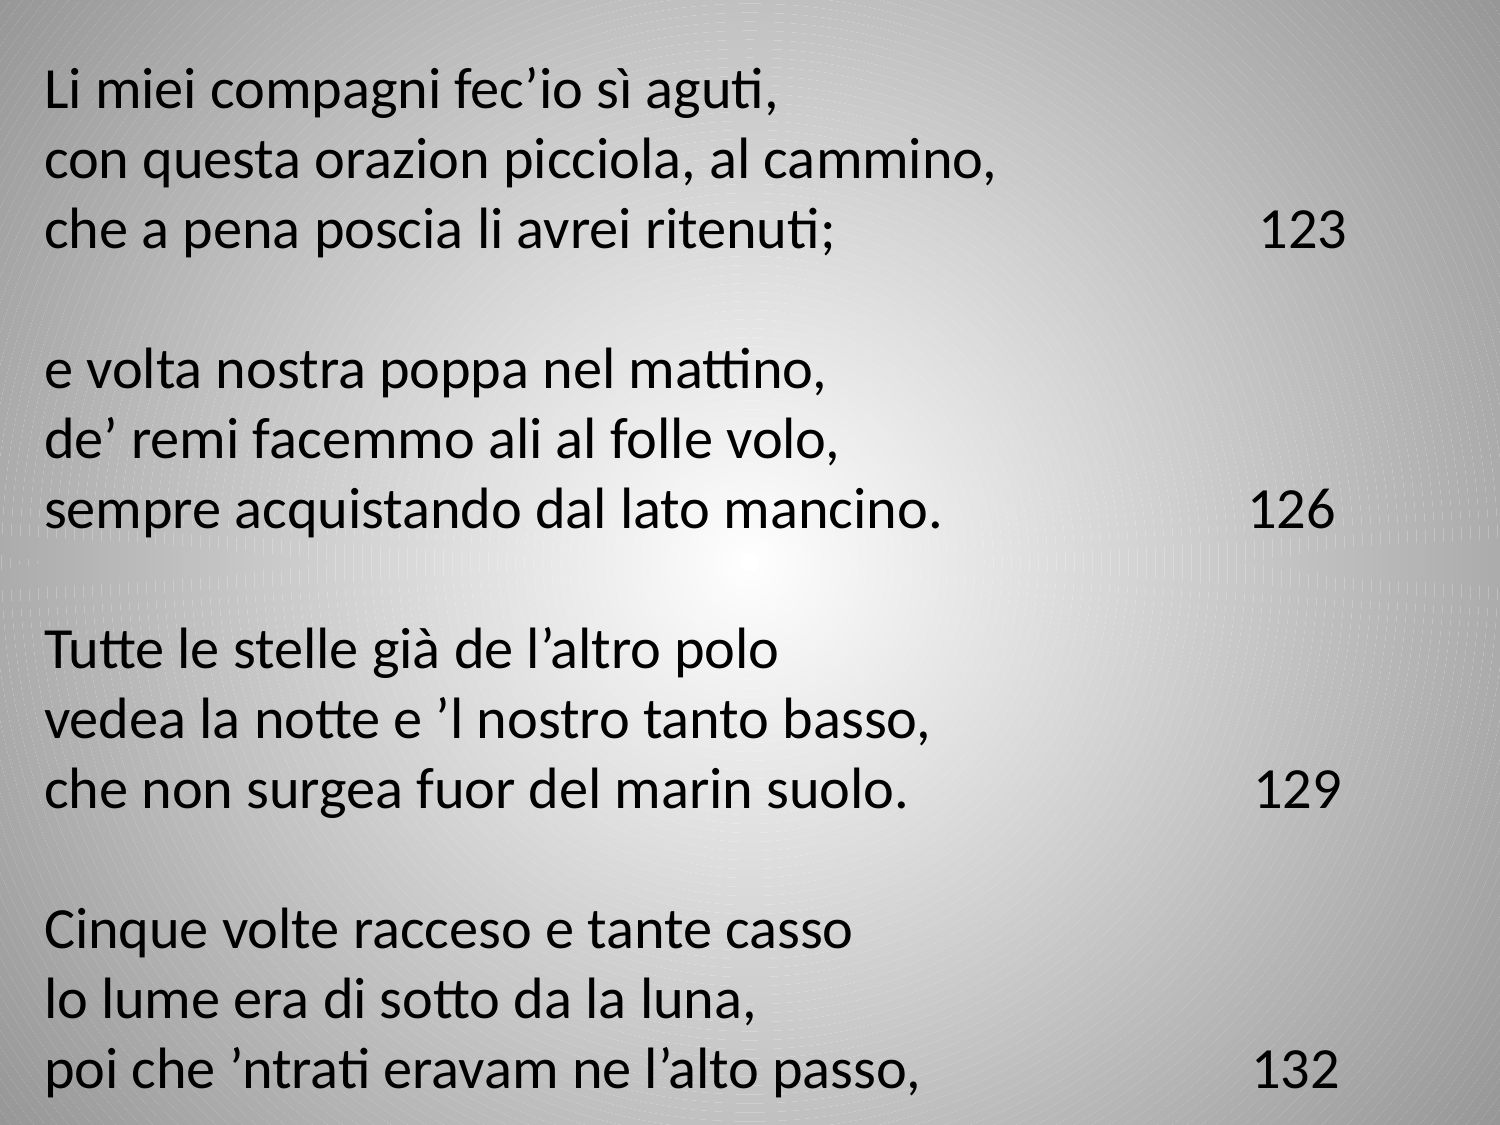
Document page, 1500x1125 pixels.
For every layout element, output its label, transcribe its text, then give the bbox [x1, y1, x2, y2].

text_box Li miei compagni fec’io sì aguti, con questa orazion picciola, al cammino, che a pena poscia li avrei ritenuti; 123 e volta nostra poppa nel mattino, de’ remi facemmo ali al folle volo, sempre acquistando dal lato mancino. 126 Tutte le stelle già de l’altro polo vedea la notte e ’l nostro tanto basso, che non surgea fuor del marin suolo. 129 Cinque volte racceso e tante casso lo lume era di sotto da la luna, poi che ’ntrati eravam ne l’alto passo, 132 [29, 42, 1471, 1108]
